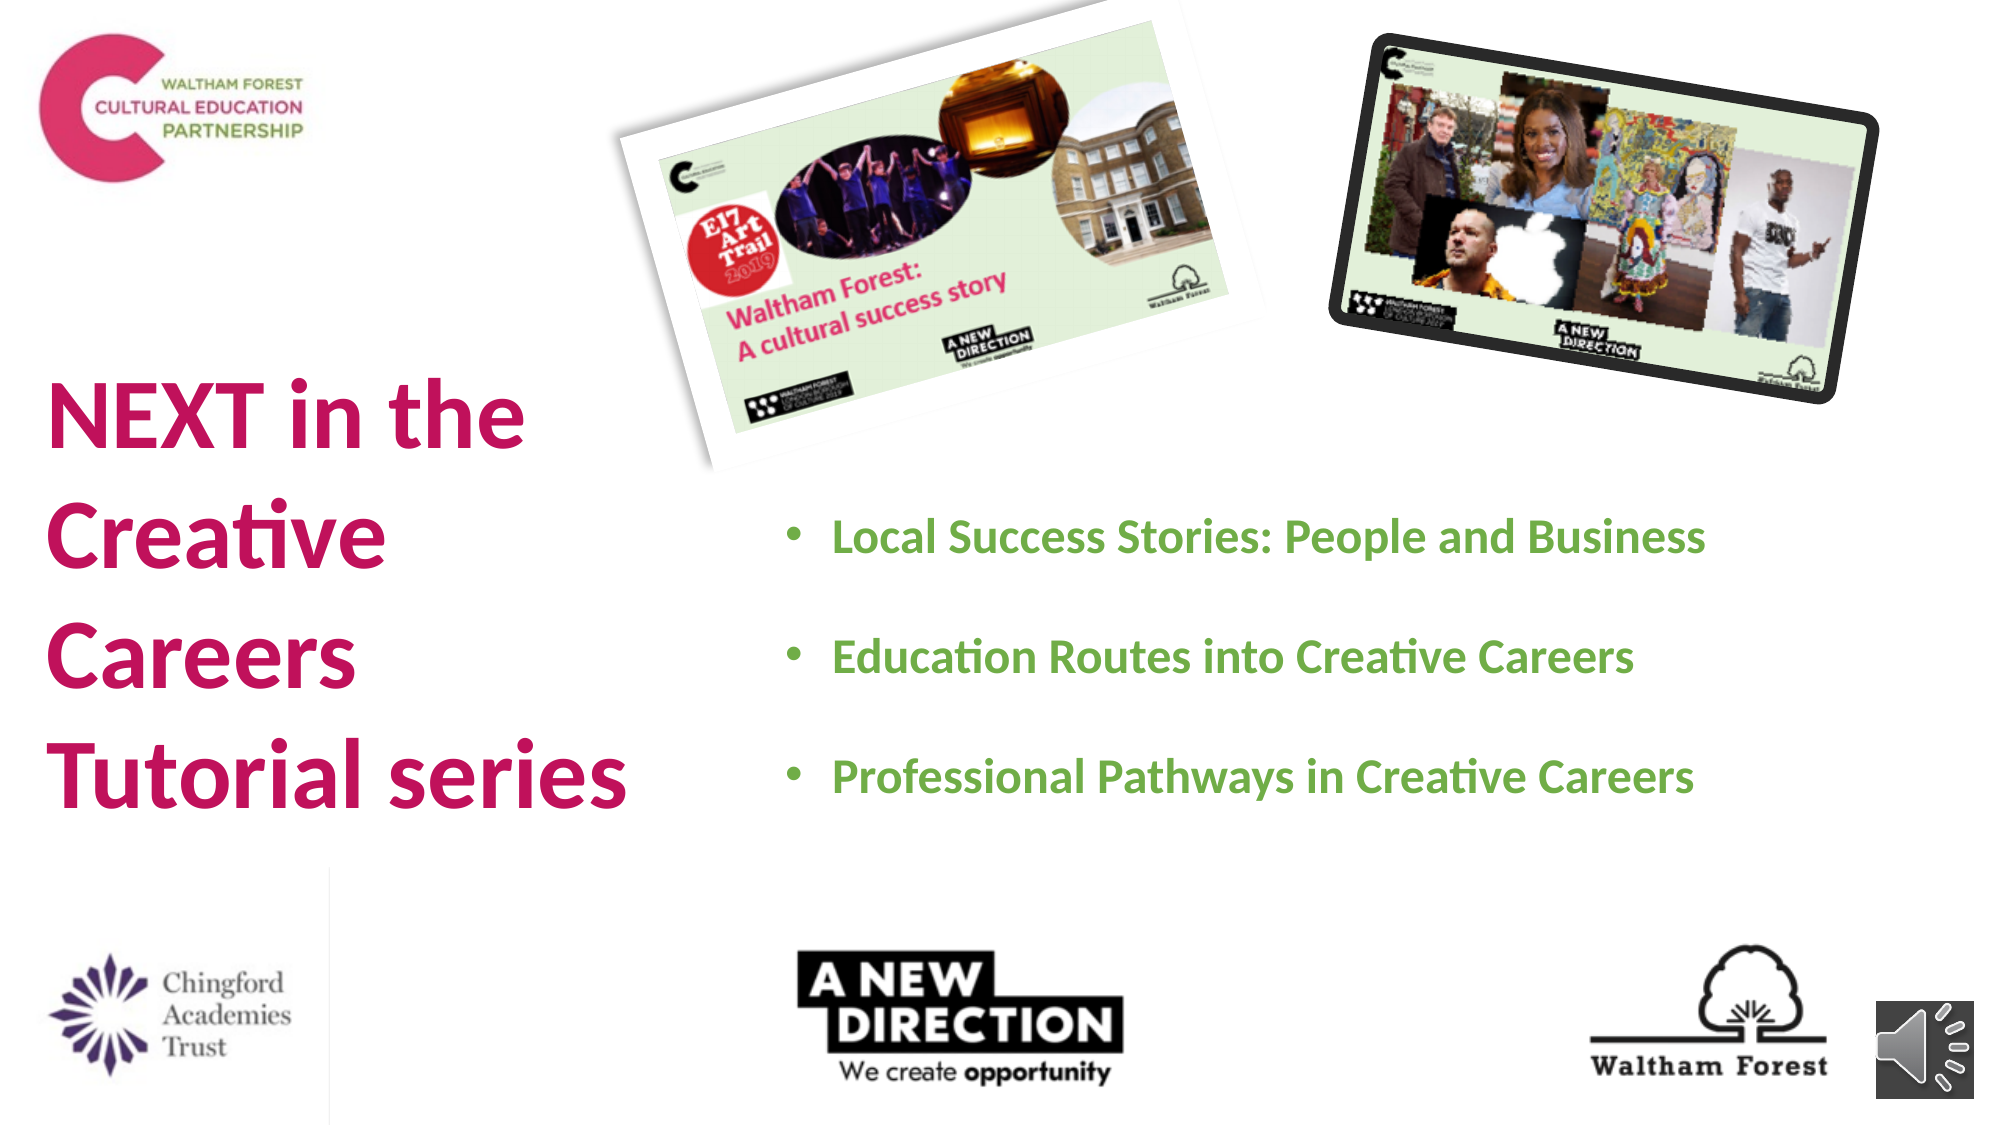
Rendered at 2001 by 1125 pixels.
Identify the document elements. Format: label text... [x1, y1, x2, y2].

picture [0, 5, 344, 212]
text_box NEXT in the Creative Careers Tutorial series [31, 340, 661, 858]
picture [659, 22, 1228, 433]
picture [25, 867, 1830, 1125]
picture [1874, 999, 1975, 1100]
text_box Local Success Stories: People and Business Education Routes into Creative Careers Professional Pathways in Creative Careers [770, 495, 1896, 811]
picture [1342, 46, 1866, 391]
